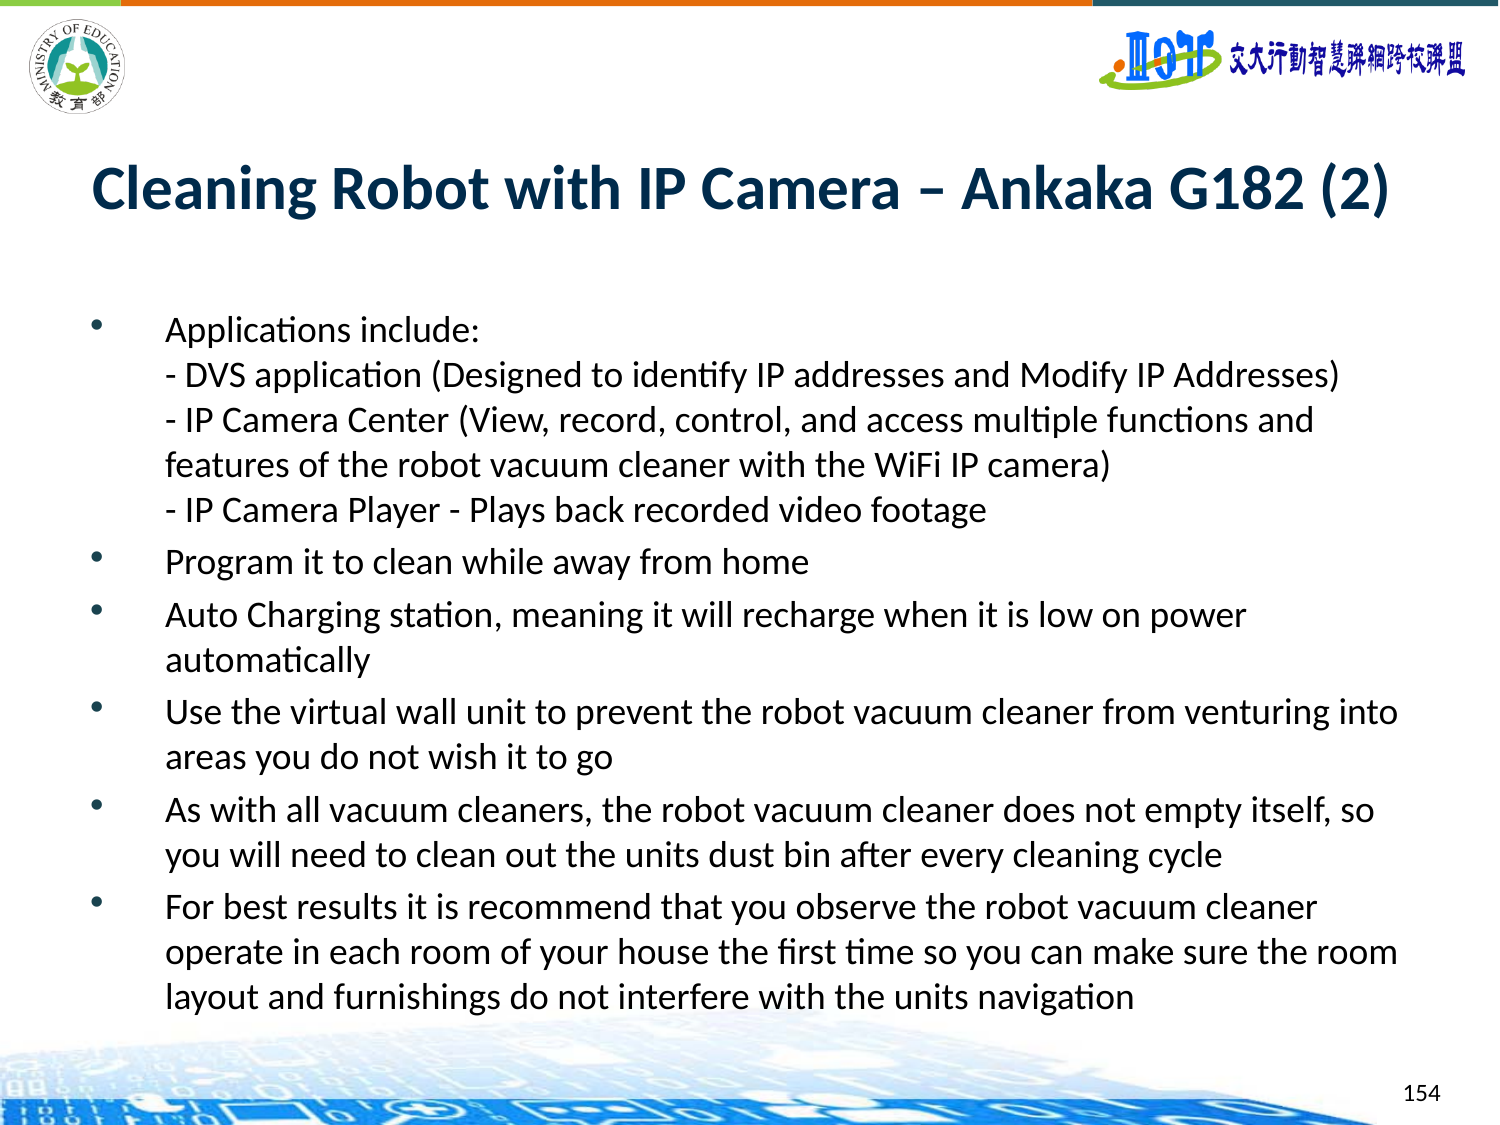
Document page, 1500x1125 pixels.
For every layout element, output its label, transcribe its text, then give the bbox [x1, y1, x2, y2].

list Applications include: - DVS application (Designed to identify IP addresses and Modify IP Addresses) - IP Camera Center (View, record, control, and access multiple functions and features of the robot vacuum cleaner with the WiFi IP camera) - IP Camera Player - Plays back recorded video footage Program it to clean while away from home Auto Charging station, meaning it will recharge when it is low on power automatically Use the virtual wall unit to prevent the robot vacuum cleaner from venturing into areas you do not wish it to go As with all vacuum cleaners, the robot vacuum cleaner does not empty itself, so you will need to clean out the units dust bin after every cleaning cycle For best results it is recommend that you observe the robot vacuum cleaner operate in each room of your house the first time so you can make sure the room layout and furnishings do not interfere with the units navigation [75, 297, 1425, 1024]
title Cleaning Robot with IP Camera – Ankaka G182 (2) [75, 101, 1425, 268]
picture [29, 19, 125, 114]
picture [1099, 30, 1465, 90]
slide_number 154 [1387, 1069, 1484, 1125]
picture [0, 987, 1377, 1125]
